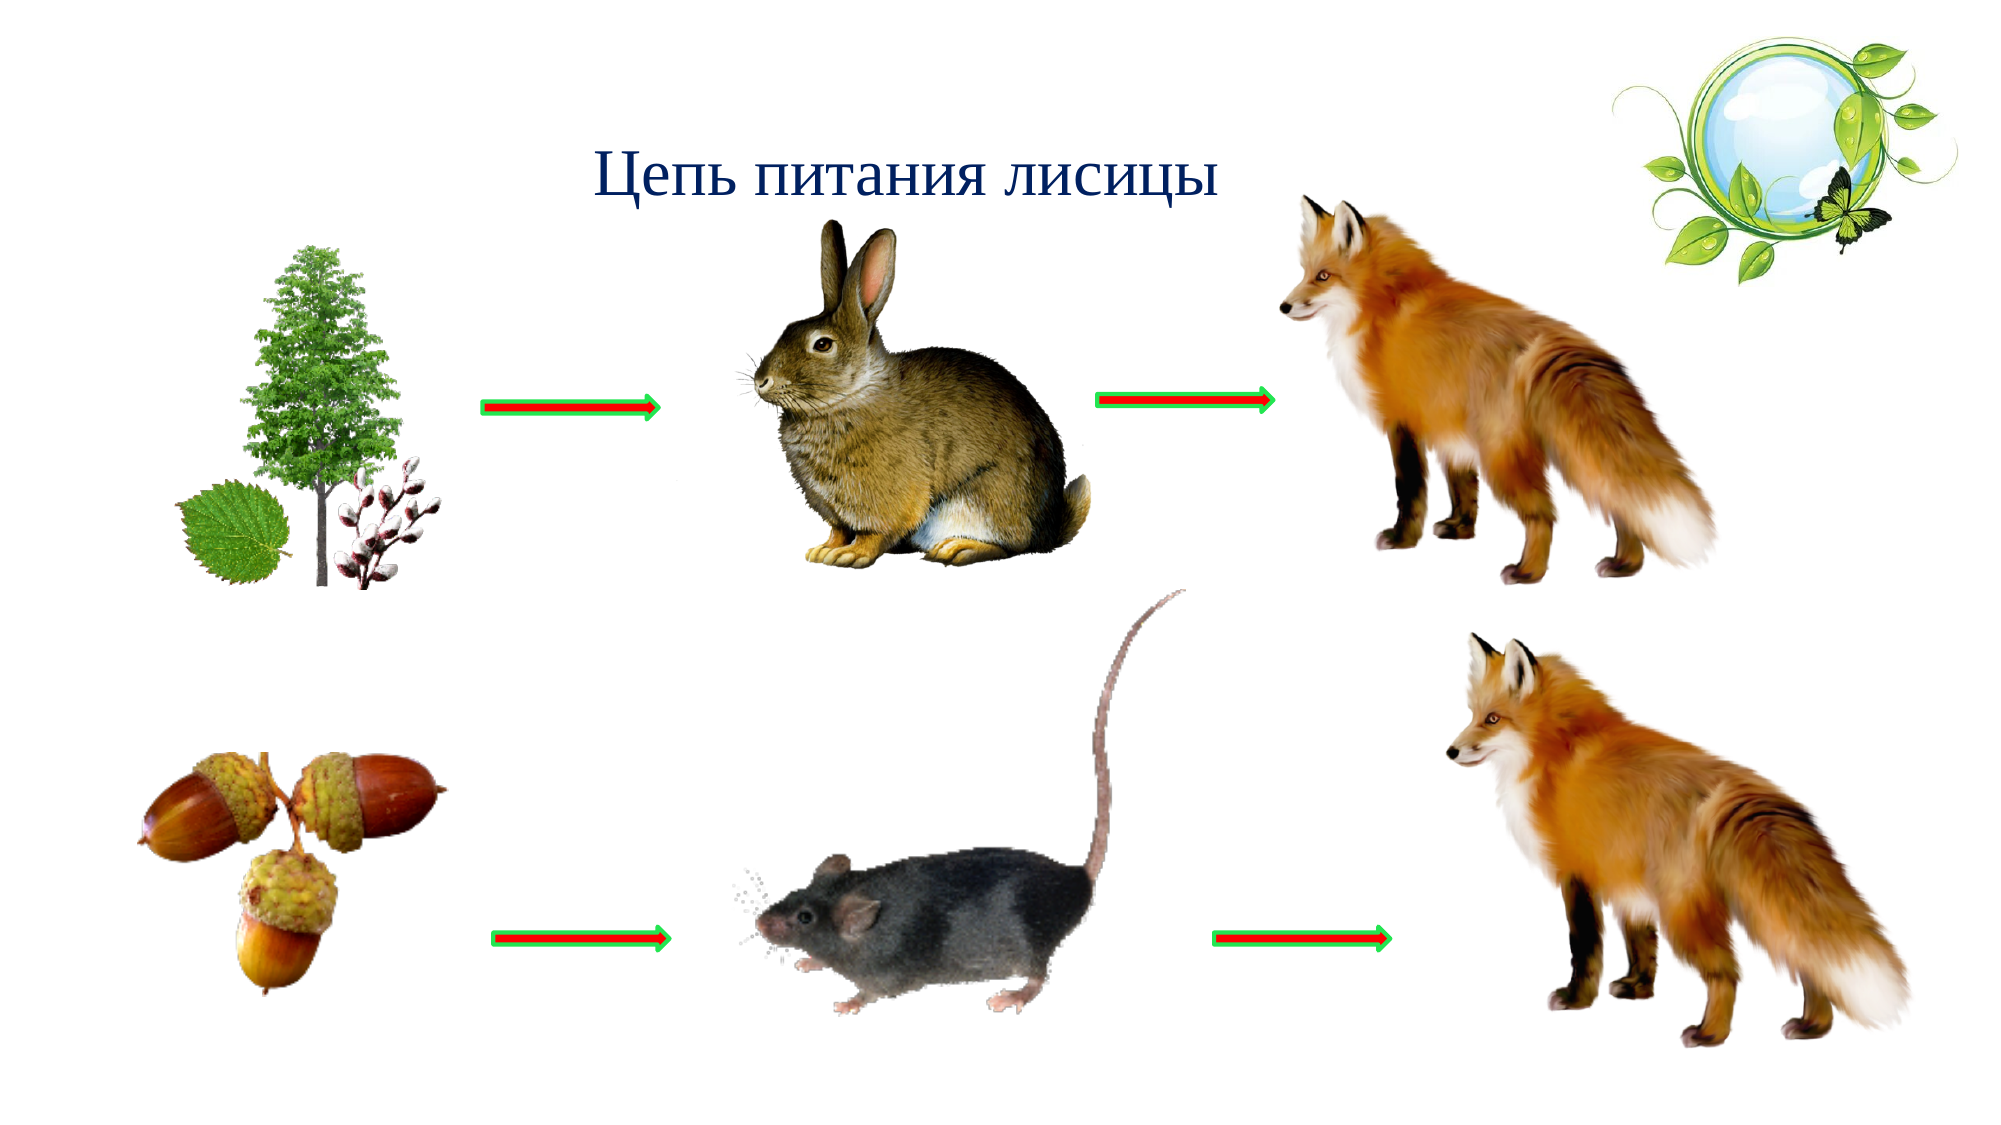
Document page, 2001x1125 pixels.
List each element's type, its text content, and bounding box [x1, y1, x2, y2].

picture [1269, 36, 1959, 590]
text_box Цепь питания лисицы [578, 121, 1235, 217]
picture [658, 193, 1186, 1017]
text_box [482, 395, 658, 420]
text_box [1214, 926, 1391, 951]
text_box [174, 245, 449, 590]
picture [137, 752, 449, 997]
text_box [1155, 388, 1269, 413]
text_box [493, 926, 670, 951]
picture [1435, 623, 1916, 1053]
